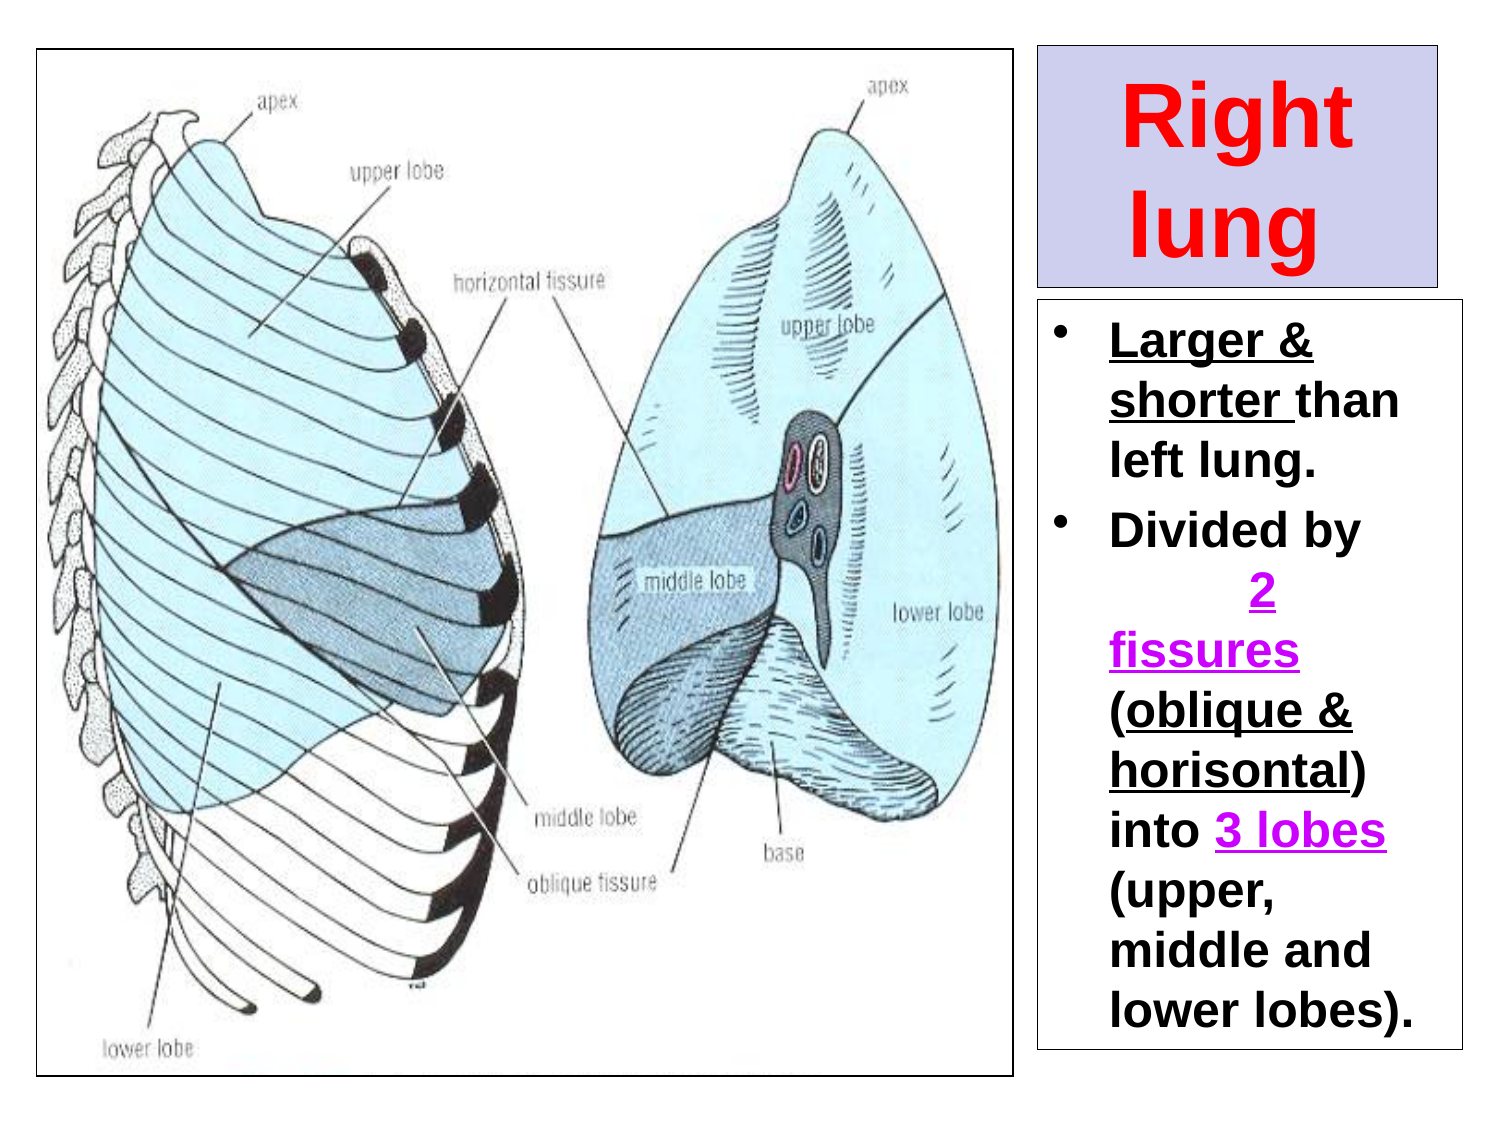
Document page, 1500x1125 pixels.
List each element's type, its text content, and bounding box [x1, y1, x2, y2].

title Right lung [1037, 45, 1438, 288]
list Larger & shorter than left lung. Divided by 2 fissures (oblique & horisontal) into 3 lobes (upper, middle and lower lobes). [1037, 299, 1463, 1050]
picture [37, 49, 1013, 1076]
